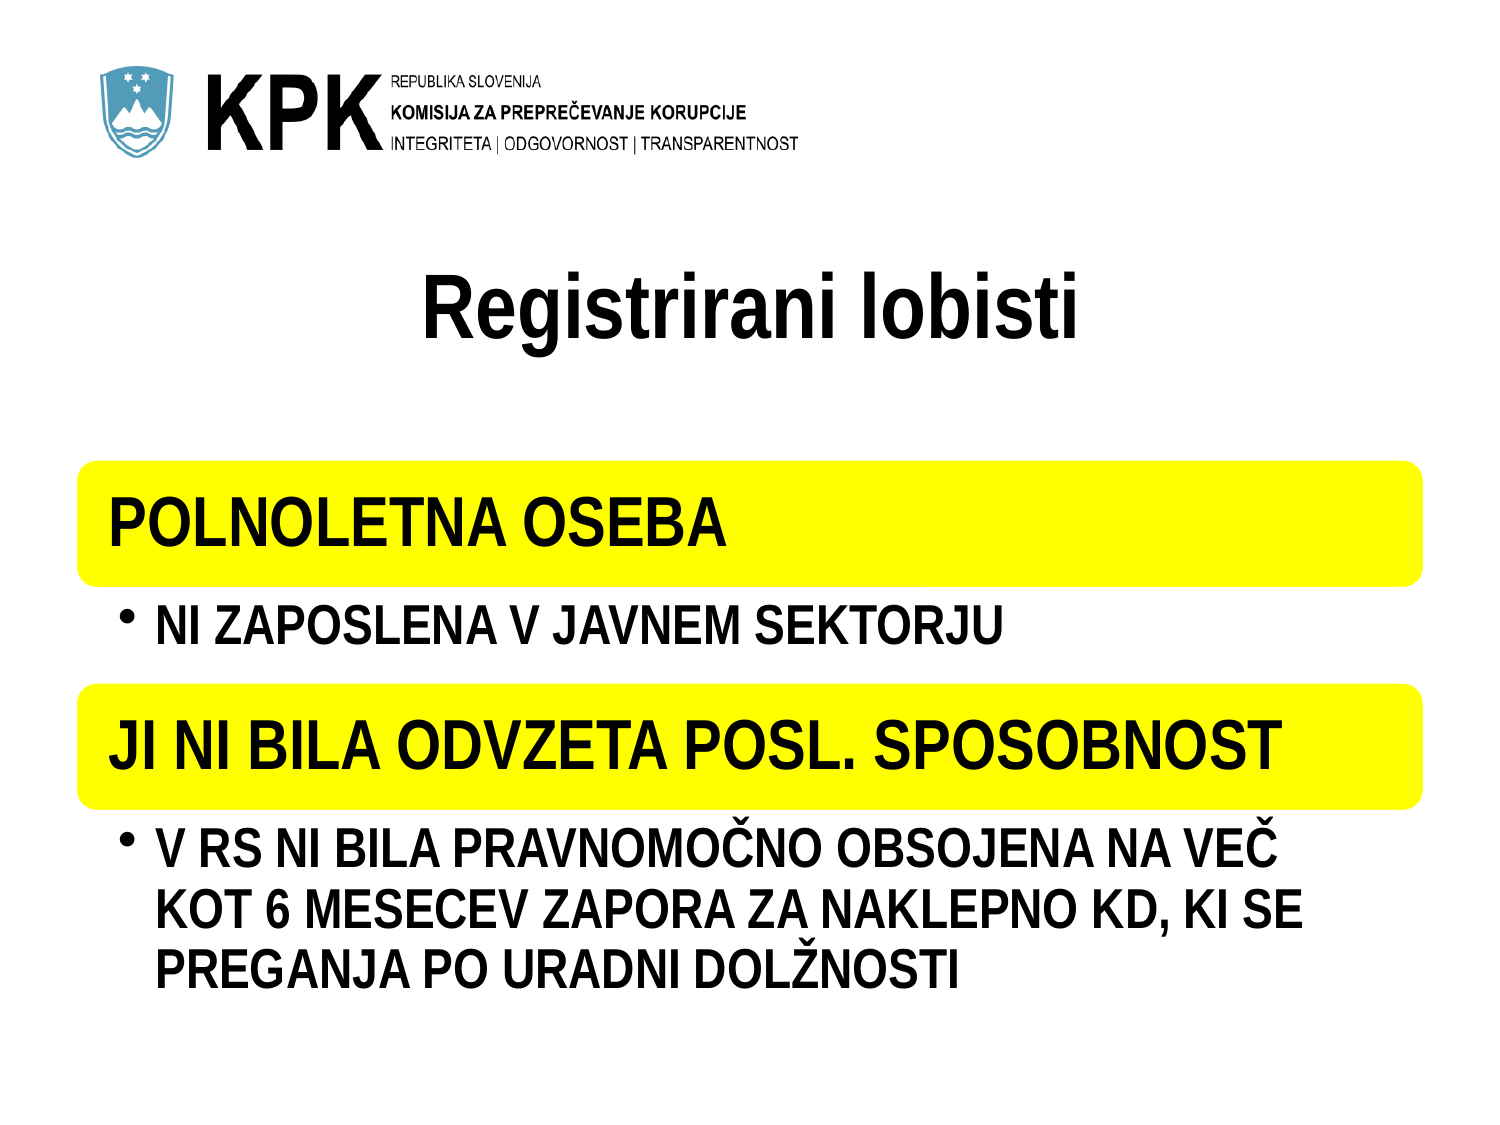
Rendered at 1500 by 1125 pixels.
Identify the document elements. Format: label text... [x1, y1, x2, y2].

title Registrirani lobisti [76, 208, 1427, 396]
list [74, 455, 1426, 1006]
picture [100, 66, 798, 158]
